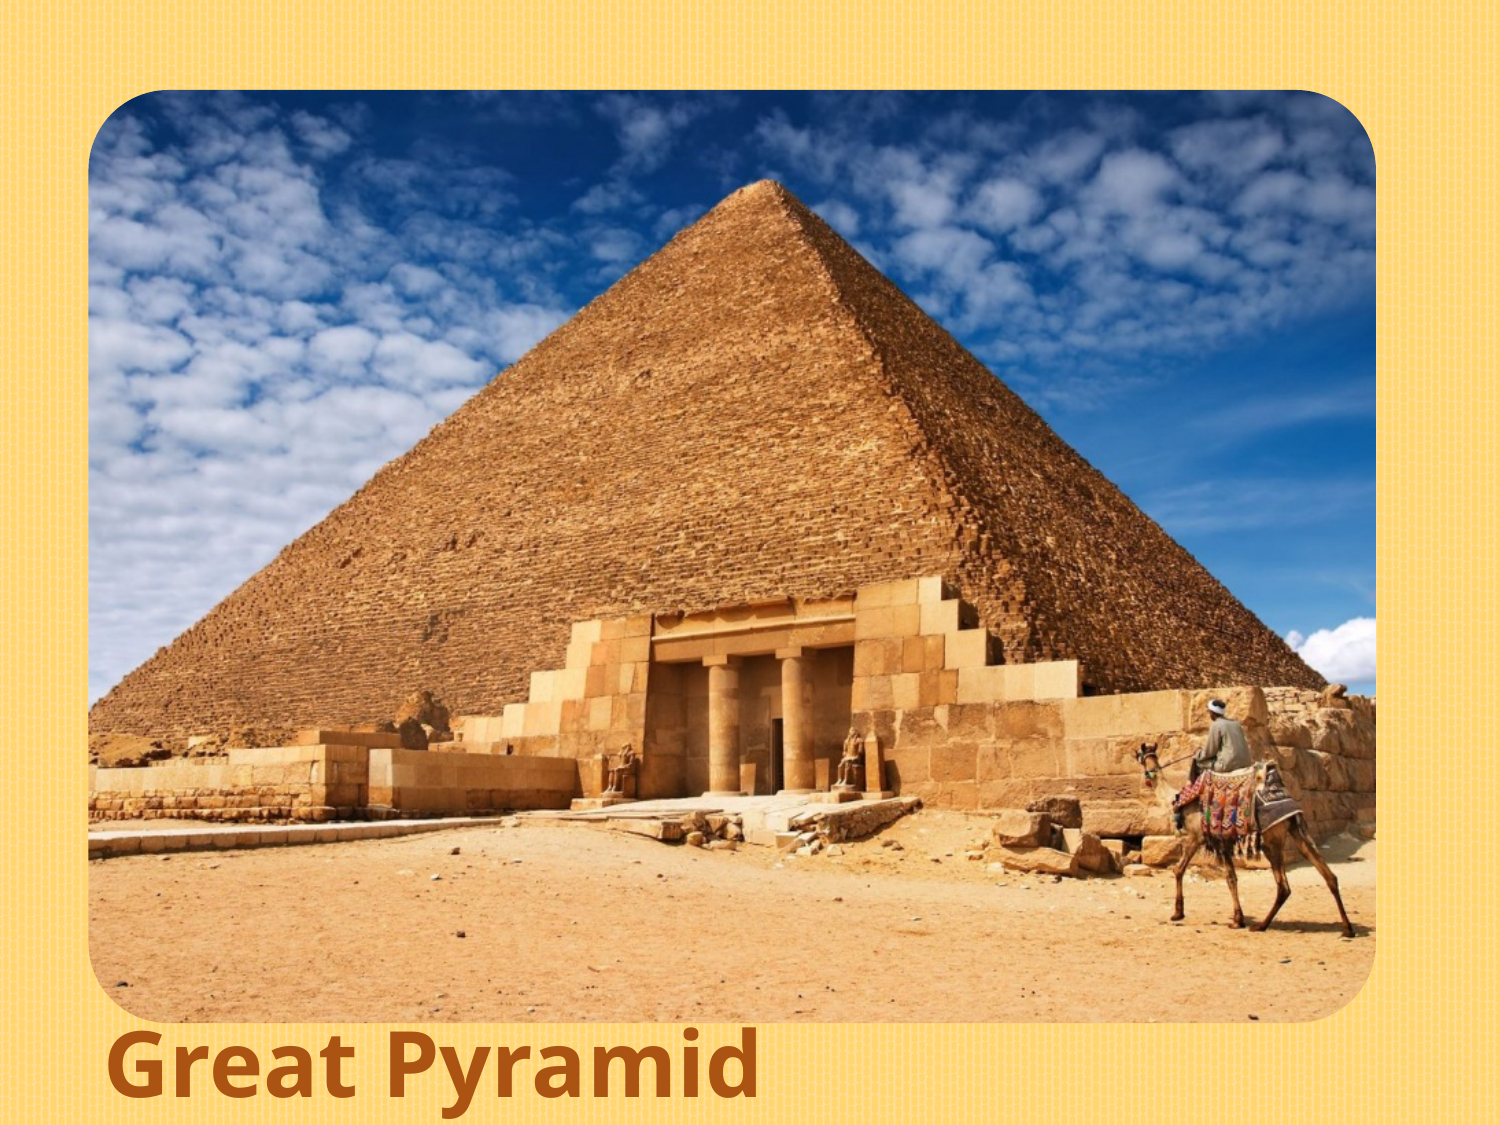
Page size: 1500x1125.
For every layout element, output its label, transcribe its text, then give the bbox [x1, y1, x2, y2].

text_box Great Pyramid of Giza [88, 1037, 892, 1125]
picture [88, 89, 1377, 1024]
